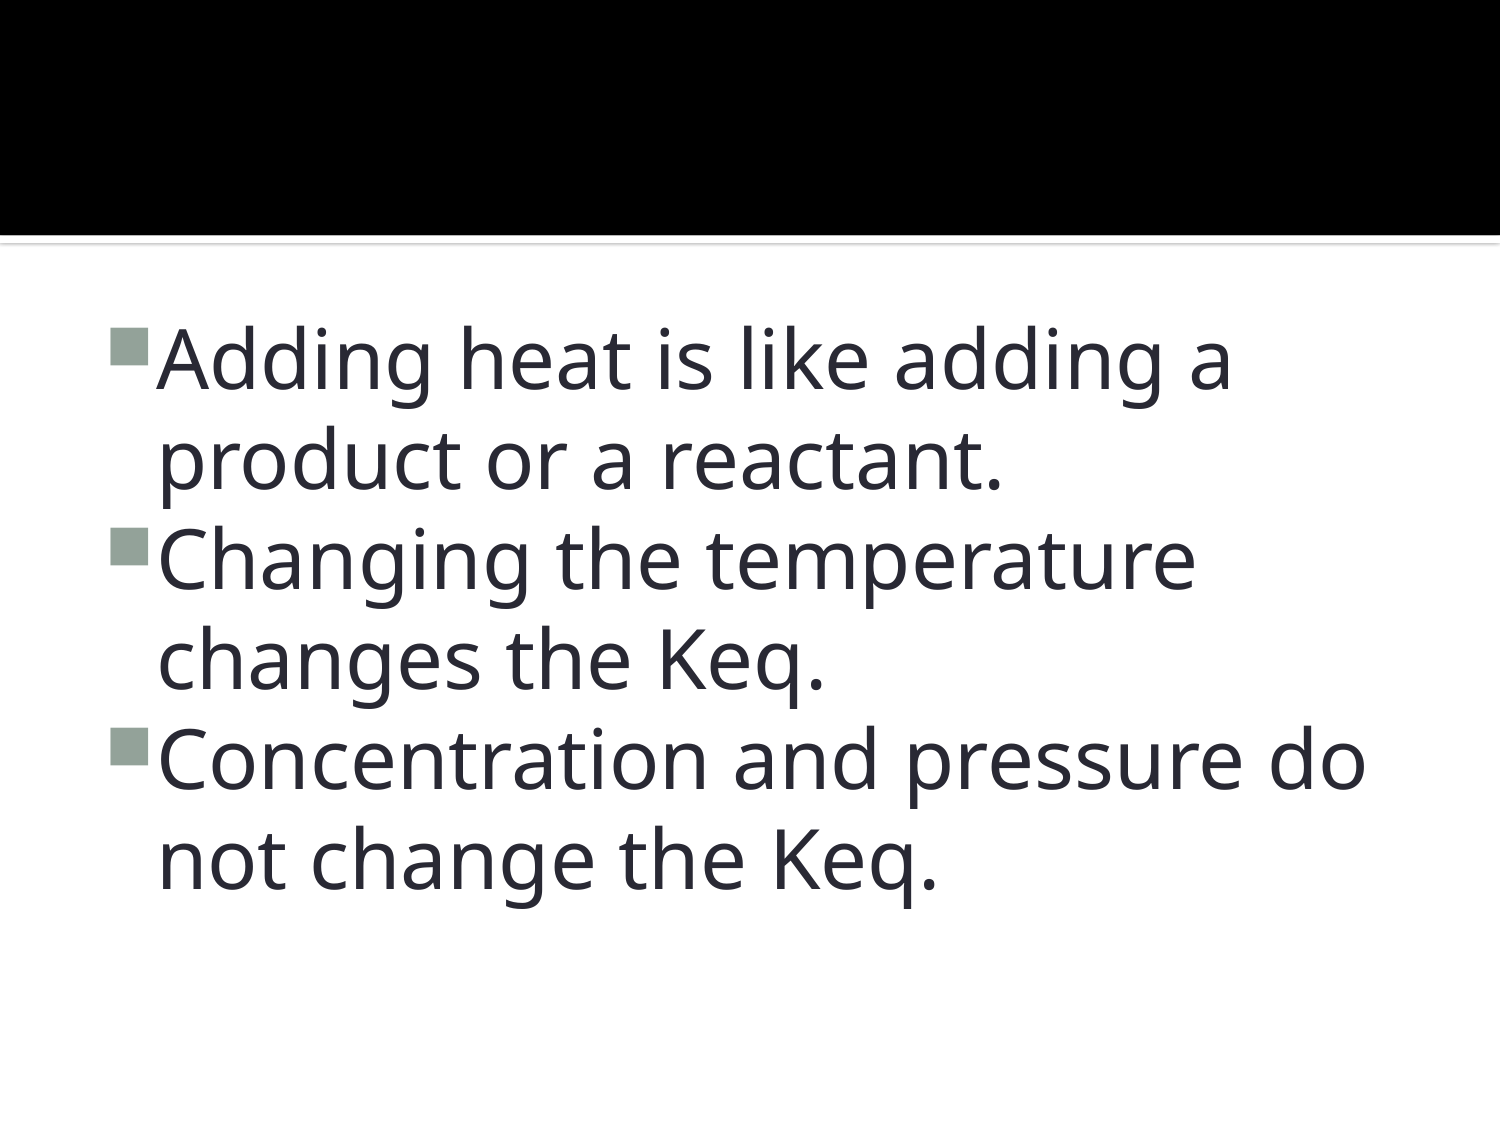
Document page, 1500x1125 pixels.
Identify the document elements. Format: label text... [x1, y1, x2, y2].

list Adding heat is like adding a product or a reactant. Changing the temperature changes the Keq. Concentration and pressure do not change the Keq. [75, 291, 1425, 1050]
